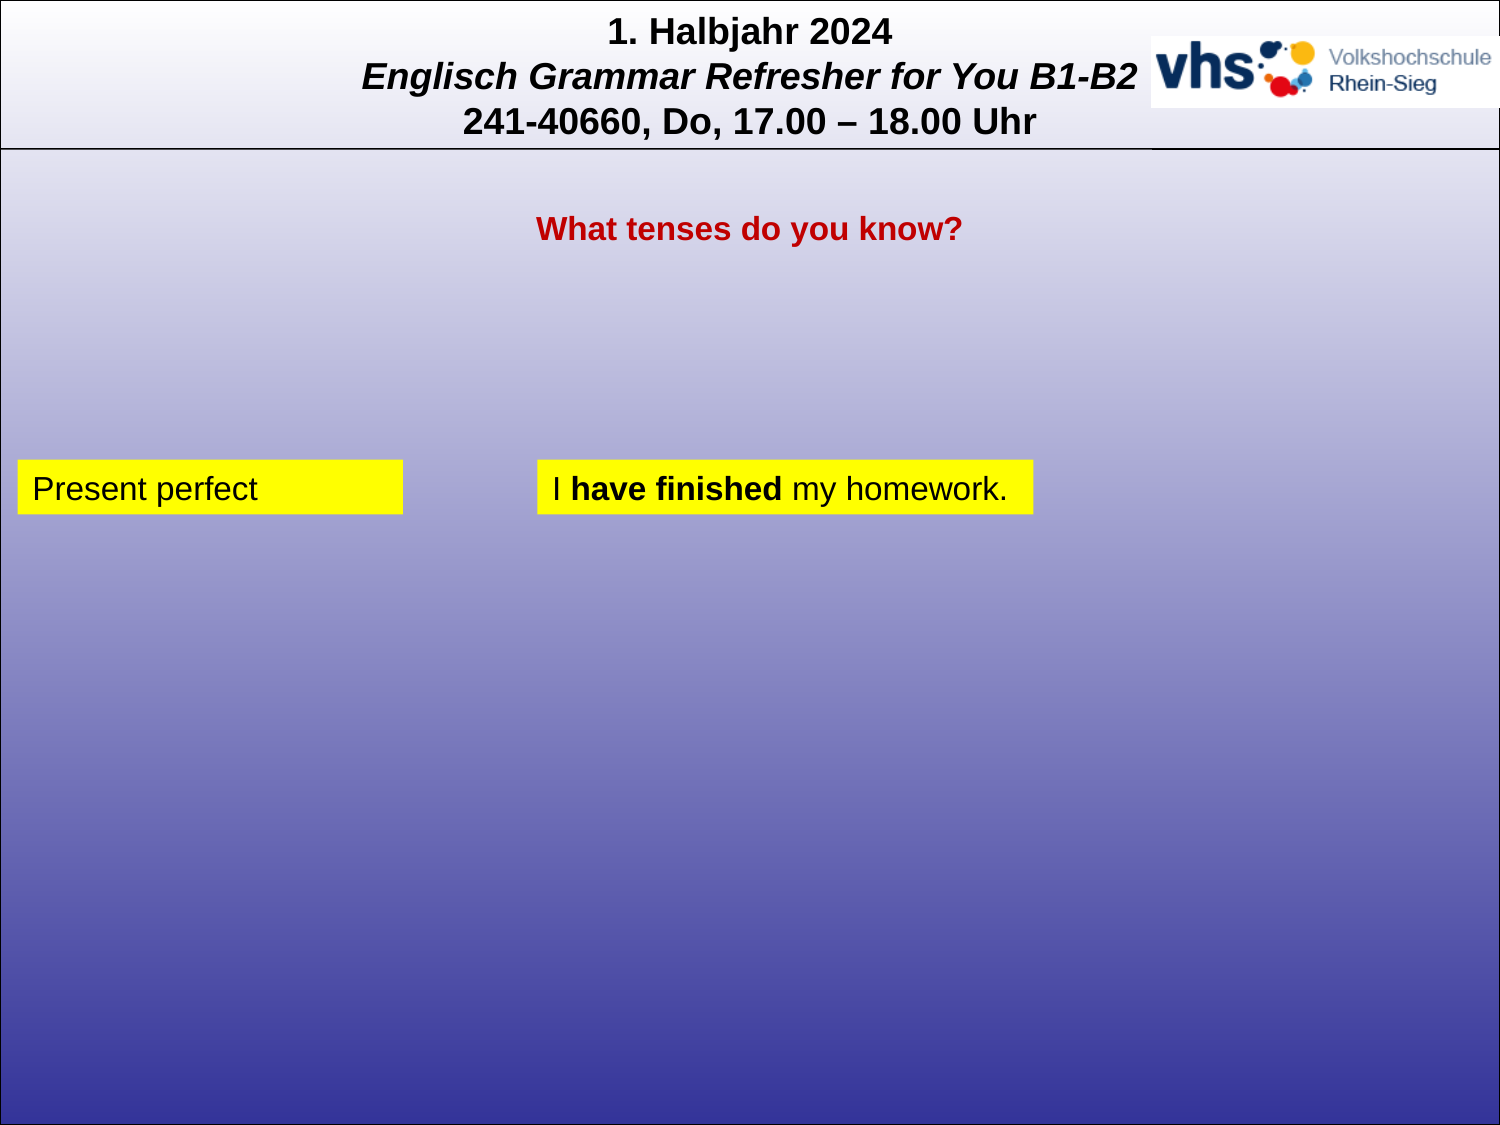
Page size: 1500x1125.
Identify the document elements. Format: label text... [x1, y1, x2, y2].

text_box Present perfect [17, 459, 403, 515]
picture [1151, 36, 1500, 108]
text_box I have finished my homework. [537, 459, 1034, 515]
text_box What tenses do you know? [0, 199, 1500, 255]
